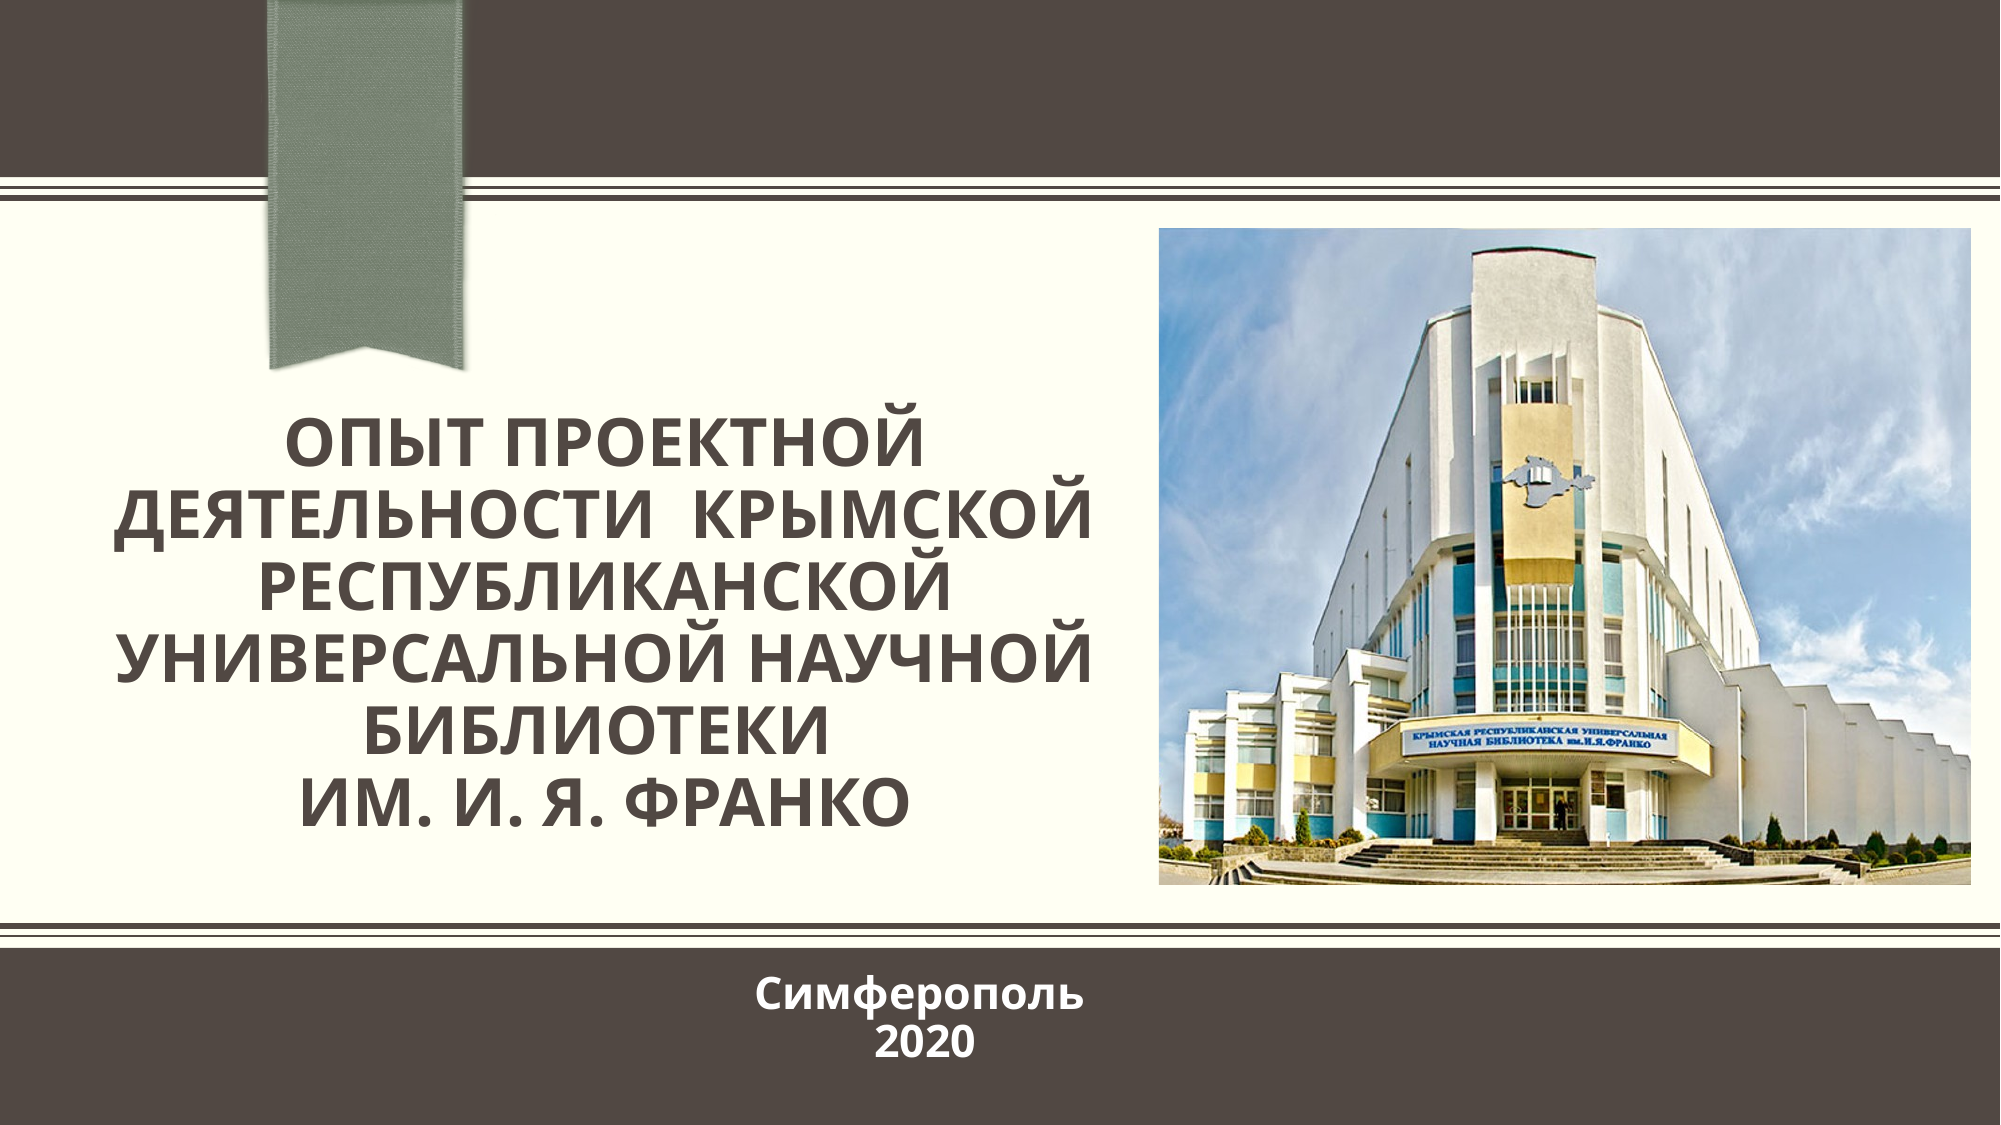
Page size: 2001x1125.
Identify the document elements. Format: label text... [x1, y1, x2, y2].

title Опыт проектной деятельности Крымской республиканской универсальной научной библиотеки им. И. Я. Франко [40, 359, 1156, 891]
subtitle Симферополь 2020 [476, 963, 1375, 1075]
picture [1158, 228, 1971, 885]
